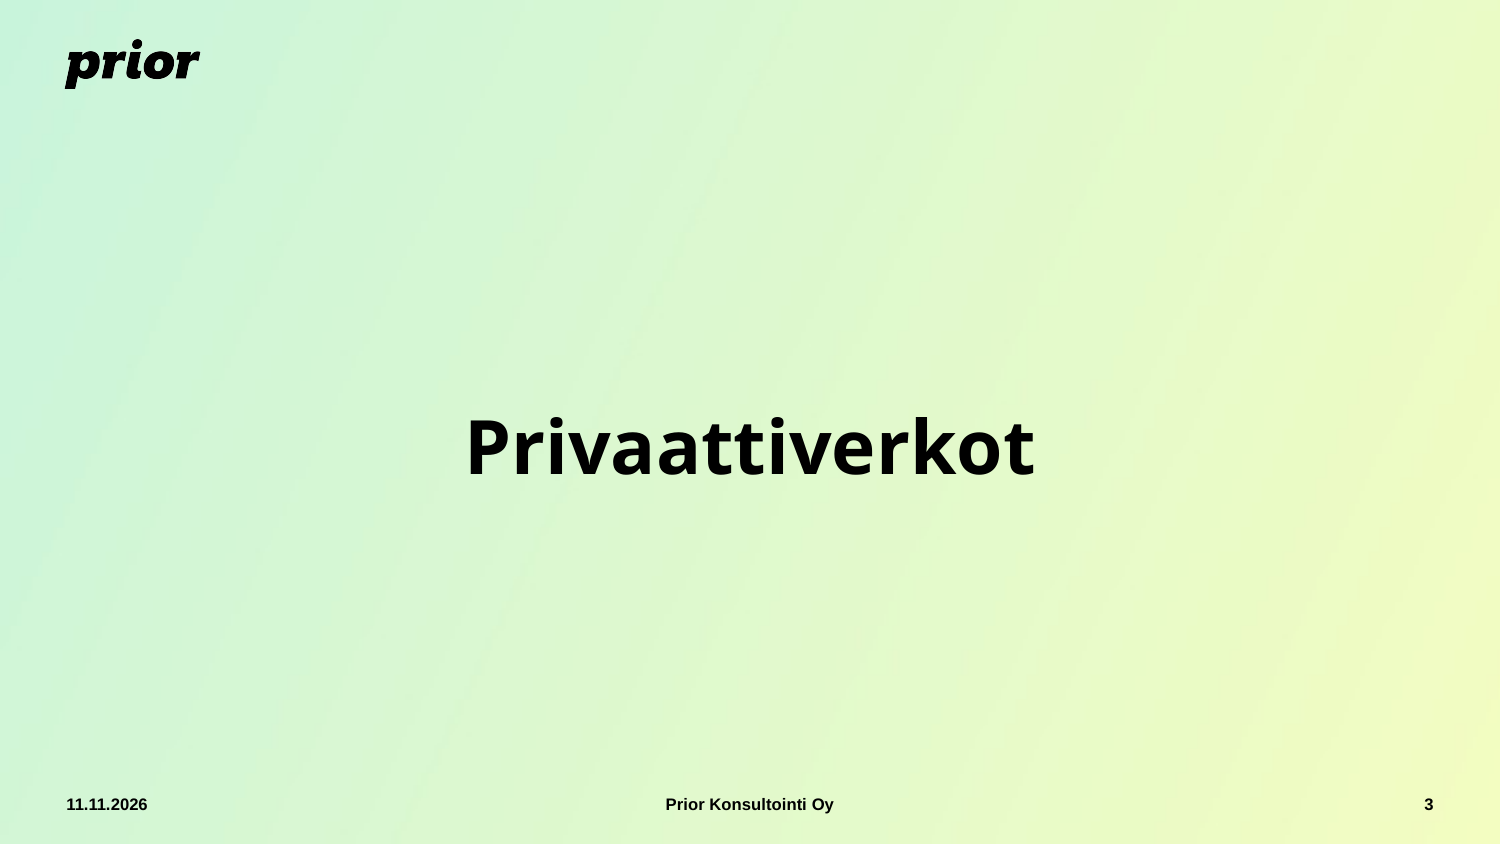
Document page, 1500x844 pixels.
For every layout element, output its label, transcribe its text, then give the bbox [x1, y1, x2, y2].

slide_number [51, 781, 191, 827]
title Privaattiverkot [135, 189, 1365, 699]
footer Prior Konsultointi Oy [496, 781, 1004, 827]
picture [0, 0, 1500, 844]
slide_number 3 [1353, 781, 1449, 827]
